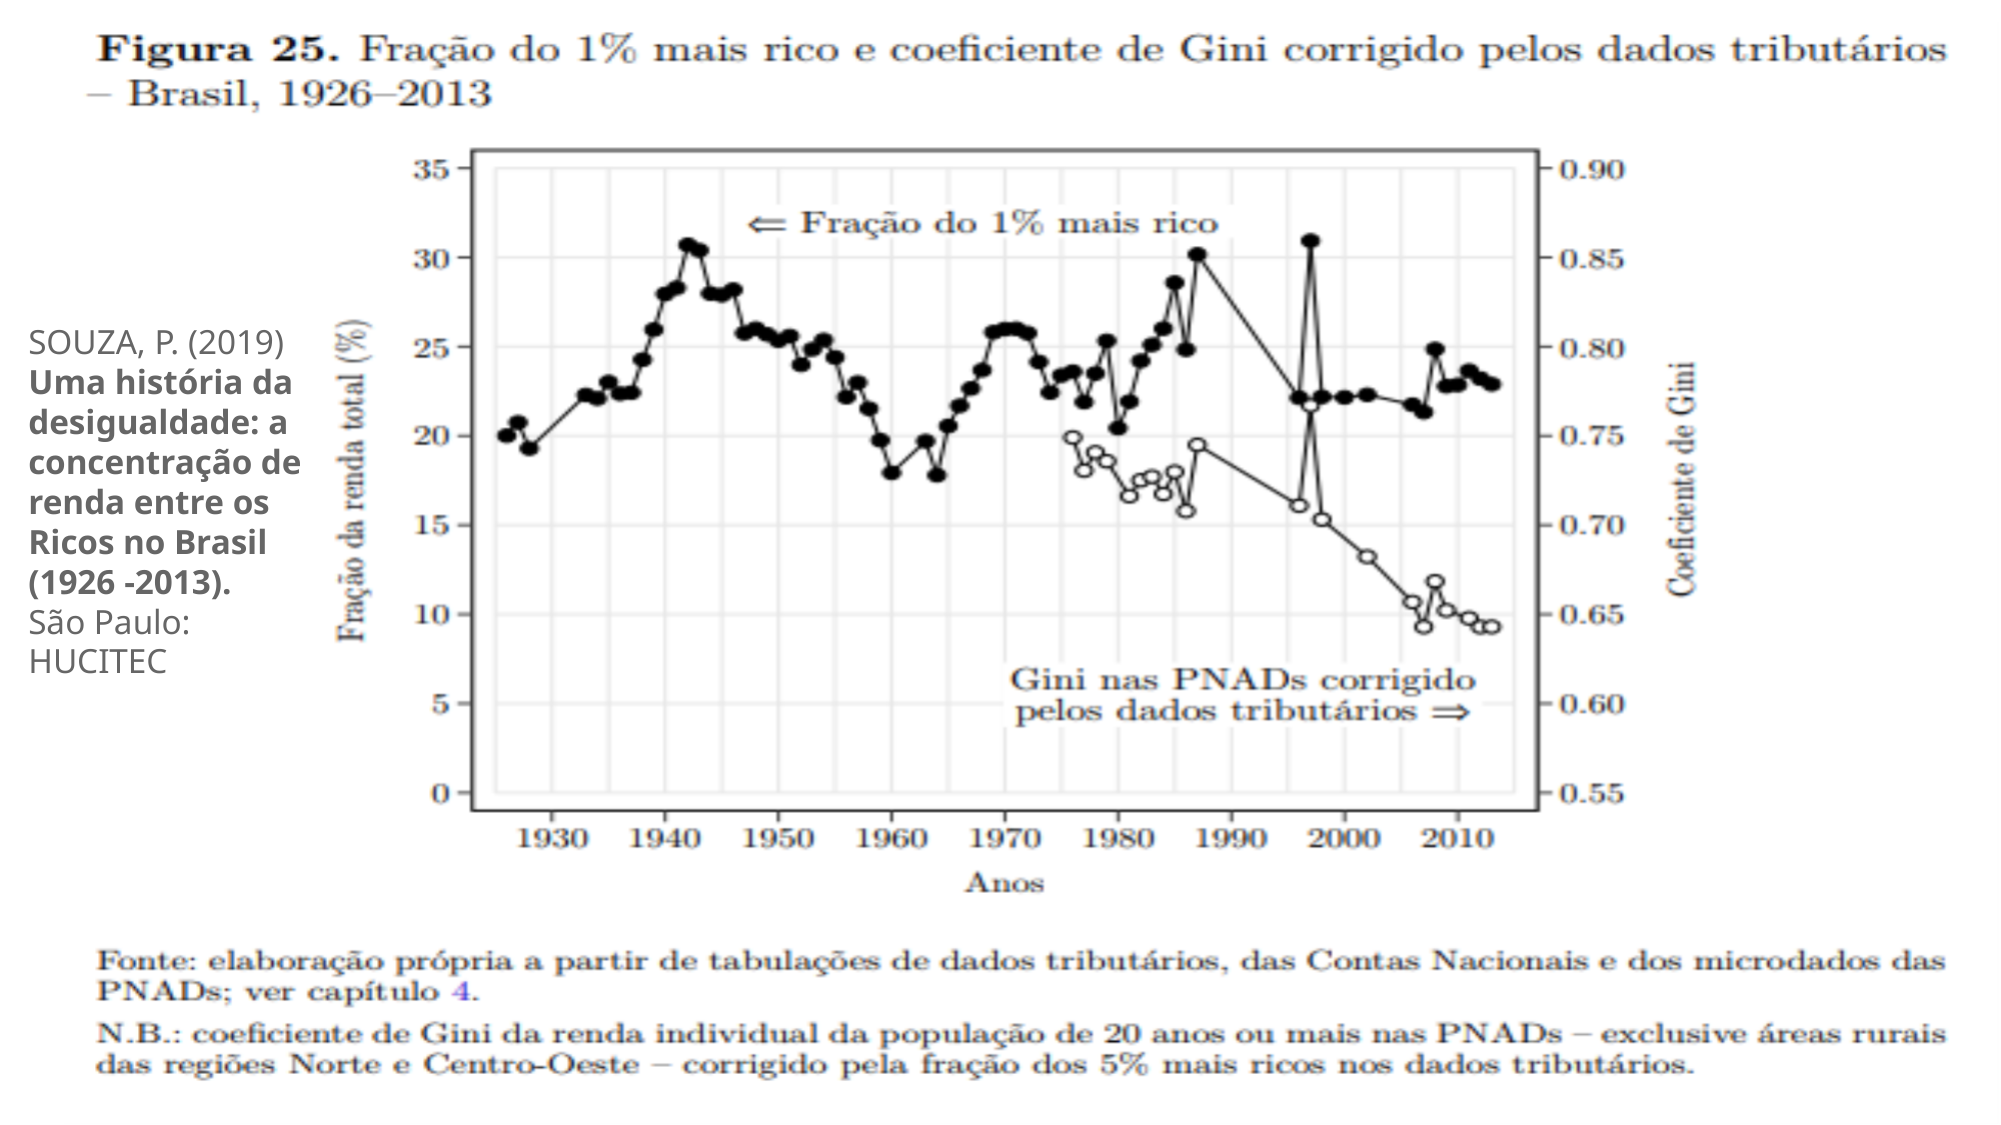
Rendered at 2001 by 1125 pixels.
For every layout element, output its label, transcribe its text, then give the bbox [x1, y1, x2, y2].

picture [64, 22, 2000, 1125]
text_box SOUZA, P. (2019) Uma história da desigualdade: a concentração de renda entre os Ricos no Brasil (1926 -2013). São Paulo: HUCITEC [13, 313, 58, 688]
